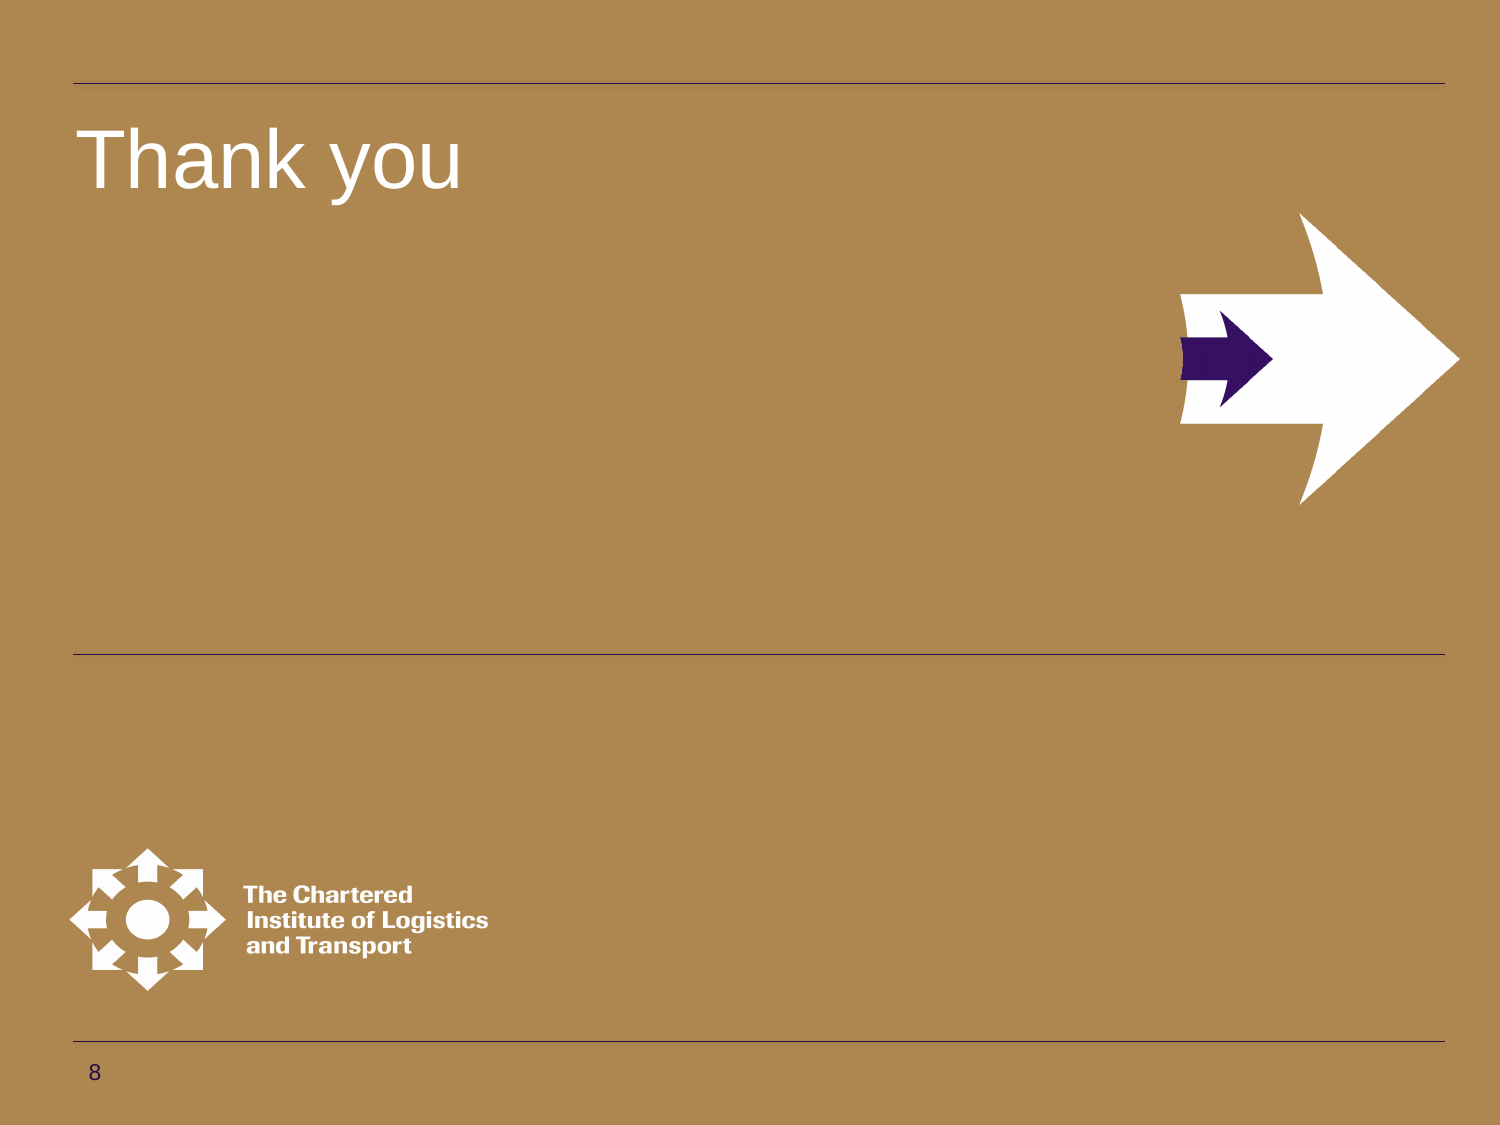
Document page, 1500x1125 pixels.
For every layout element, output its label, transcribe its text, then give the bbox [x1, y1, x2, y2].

picture [47, 837, 502, 1018]
title Thank you [60, 97, 860, 322]
slide_number 8 [73, 1041, 424, 1101]
picture [1138, 197, 1484, 517]
